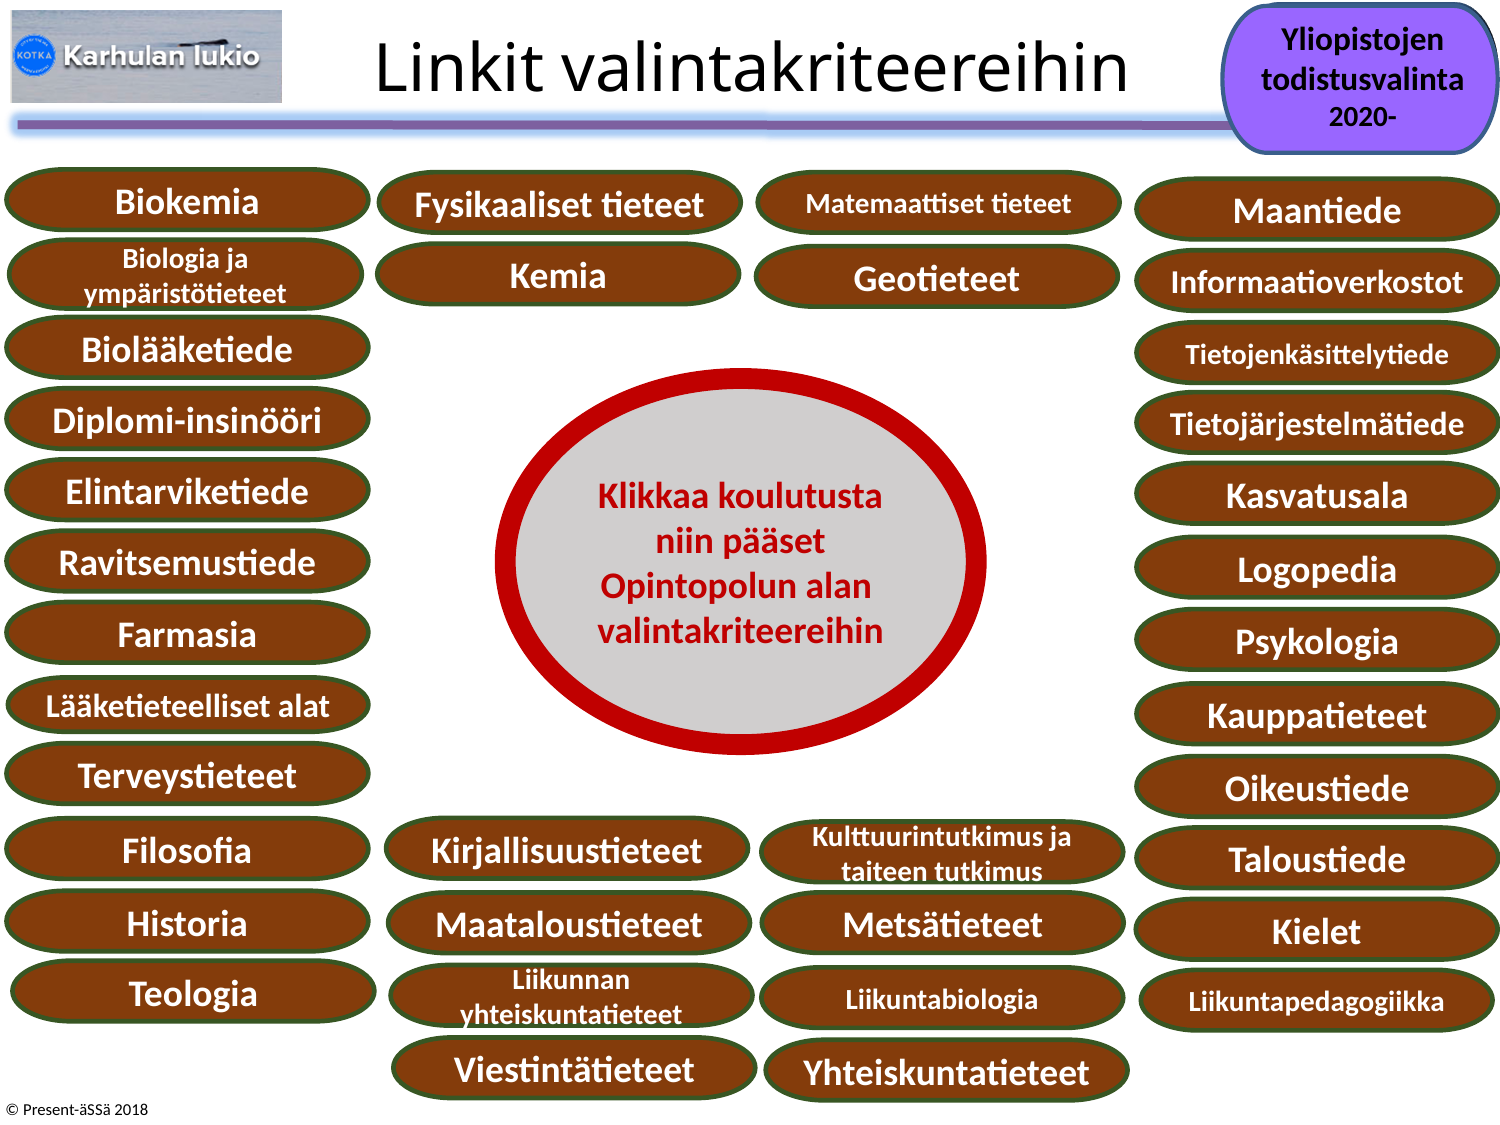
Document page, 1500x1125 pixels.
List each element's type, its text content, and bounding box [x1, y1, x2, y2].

text_box Filosofia [5, 817, 370, 880]
text_box Biokemia [5, 168, 370, 231]
text_box [1253, 5, 1467, 9]
text_box Lääketieteelliset alat [6, 676, 370, 733]
text_box Oikeustiede [1135, 755, 1500, 818]
text_box Historia [5, 889, 370, 953]
text_box Klikkaa koulutusta niin pääset Opintopolun alan valintakriteereihin [504, 377, 978, 746]
text_box Liikuntapedagogiikka [1139, 968, 1494, 1032]
text_box Elintarviketiede [5, 458, 370, 521]
text_box [1241, 140, 1479, 153]
text_box Terveystieteet [5, 742, 370, 805]
title Linkit valintakriteereihin [256, 19, 1231, 114]
text_box Informaatioverkostot [1135, 249, 1500, 312]
text_box Diplomi-insinööri [5, 387, 370, 450]
text_box Maantiede [1135, 177, 1500, 241]
text_box Yliopistojen todistusvalinta 2020- [1231, 9, 1495, 140]
text_box Taloustiede [1135, 826, 1500, 890]
text_box Ravitsemustiede [5, 529, 370, 593]
text_box Metsätieteet [760, 891, 1125, 954]
text_box Logopedia [1135, 535, 1500, 599]
text_box Teologia [11, 959, 376, 1023]
text_box Maataloustieteet [387, 891, 752, 955]
text_box Tietojärjestelmätiede [1135, 391, 1500, 454]
picture [0, 0, 1500, 147]
text_box Tietojenkäsittelytiede [1135, 321, 1500, 384]
text_box Biolääketiede [5, 316, 370, 379]
text_box Liikuntabiologia [760, 966, 1125, 1029]
text_box Psykologia [1135, 608, 1500, 671]
text_box Kirjallisuustieteet [385, 816, 750, 880]
text_box Biologia ja ympäristötieteet [8, 238, 363, 310]
text_box Geotieteet [754, 245, 1119, 308]
text_box [1222, 35, 1231, 123]
text_box Yhteiskuntatieteet [764, 1038, 1129, 1102]
text_box Kauppatieteet [1135, 682, 1500, 746]
text_box Liikunnan yhteiskuntatieteet [389, 963, 754, 1027]
text_box Kemia [376, 242, 741, 306]
text_box Farmasia [5, 601, 370, 664]
text_box Kielet [1134, 897, 1499, 961]
text_box Kasvatusala [1135, 461, 1500, 525]
text_box Viestintätieteet [392, 1036, 757, 1100]
text_box Matemaattiset tieteet [756, 171, 1121, 234]
text_box Fysikaaliset tieteet [377, 171, 742, 234]
text_box Kulttuurintutkimus ja taiteen tutkimus [760, 820, 1125, 884]
